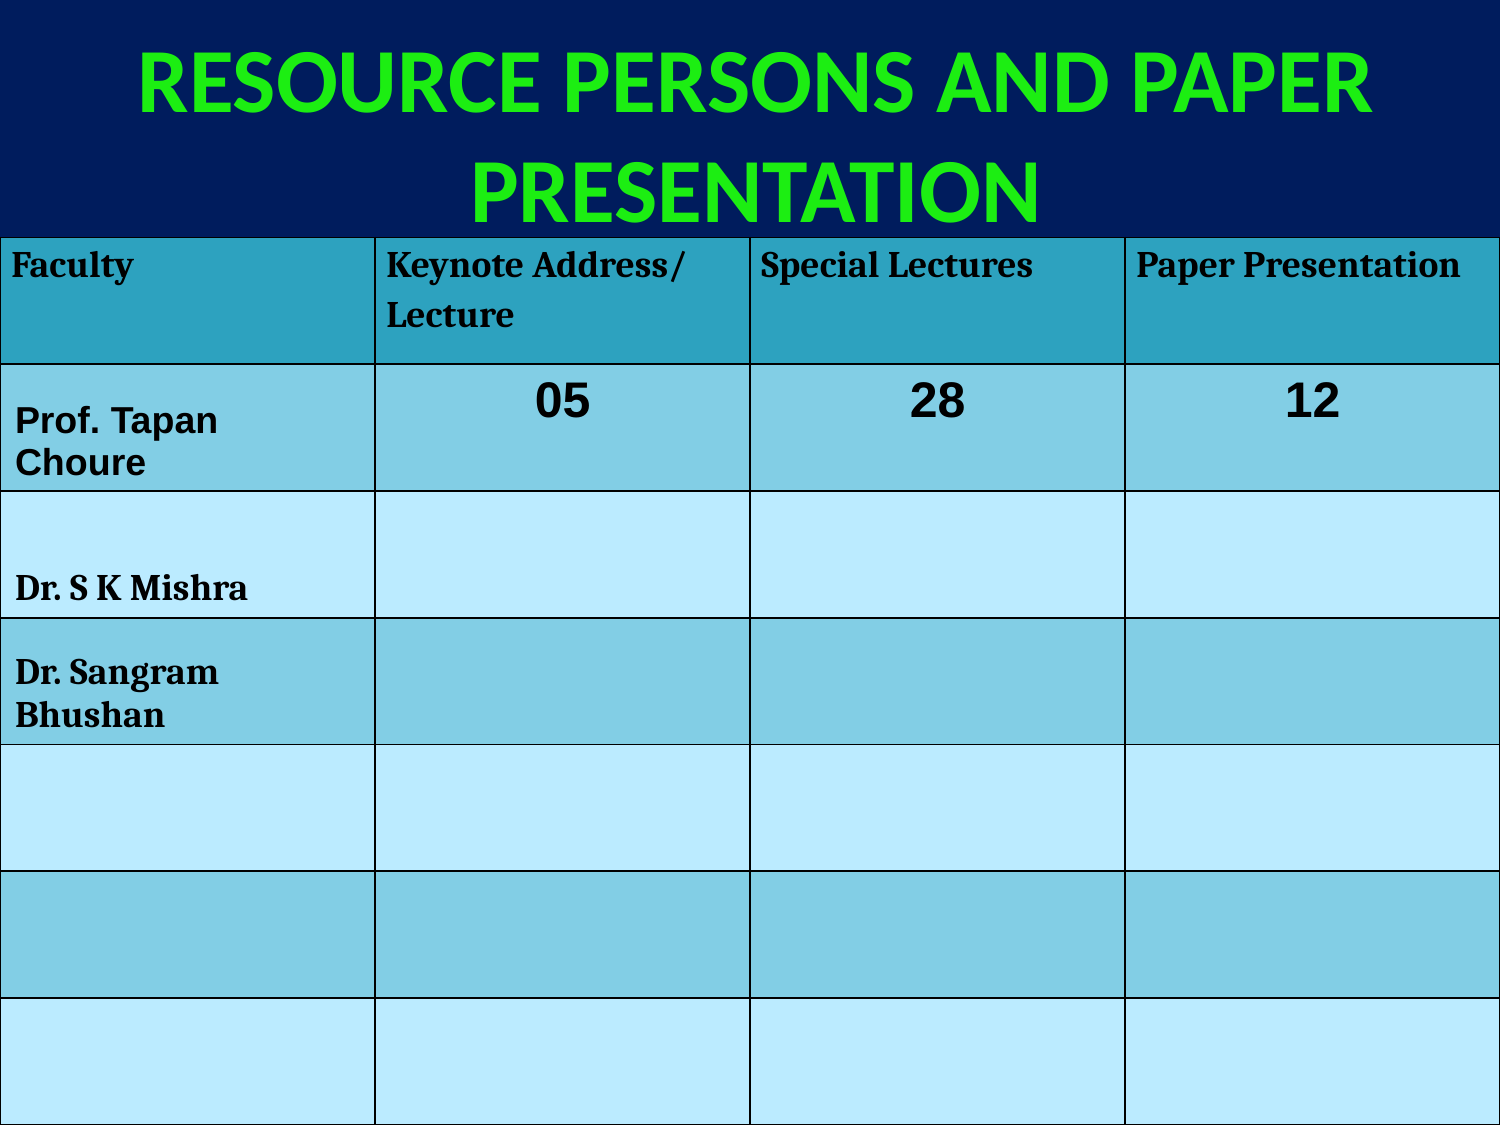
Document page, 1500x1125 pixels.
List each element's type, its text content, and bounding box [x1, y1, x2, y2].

table_cell [1126, 492, 1499, 617]
table_cell [751, 492, 1124, 617]
table_cell [1126, 745, 1499, 870]
table_cell Dr. S K Mishra [1, 492, 374, 617]
table_cell [751, 619, 1124, 744]
table_cell [751, 999, 1124, 1124]
table_cell [1, 745, 374, 870]
table_cell [376, 492, 749, 617]
table_header Keynote Address/ Lecture [376, 238, 749, 363]
table_header Paper Presentation [1126, 238, 1499, 363]
table_cell [751, 872, 1124, 997]
table_cell [376, 619, 749, 744]
table_cell [1126, 999, 1499, 1124]
table_cell [1, 999, 374, 1124]
table_cell [1126, 619, 1499, 744]
table_cell Prof. Tapan Choure [1, 365, 374, 490]
table_cell [376, 872, 749, 997]
table_cell [751, 745, 1124, 870]
table_cell [376, 745, 749, 870]
title Resource Persons and Paper Presentation [37, 37, 1476, 226]
table_cell 12 [1126, 365, 1499, 490]
table_cell [1126, 872, 1499, 997]
table_cell 05 [376, 365, 749, 490]
table_cell 28 [751, 365, 1124, 490]
table_header Faculty [1, 238, 374, 363]
table_cell [1, 872, 374, 997]
table_cell [376, 999, 749, 1124]
table_header Special Lectures [751, 238, 1124, 363]
table_cell Dr. Sangram Bhushan [1, 619, 374, 744]
